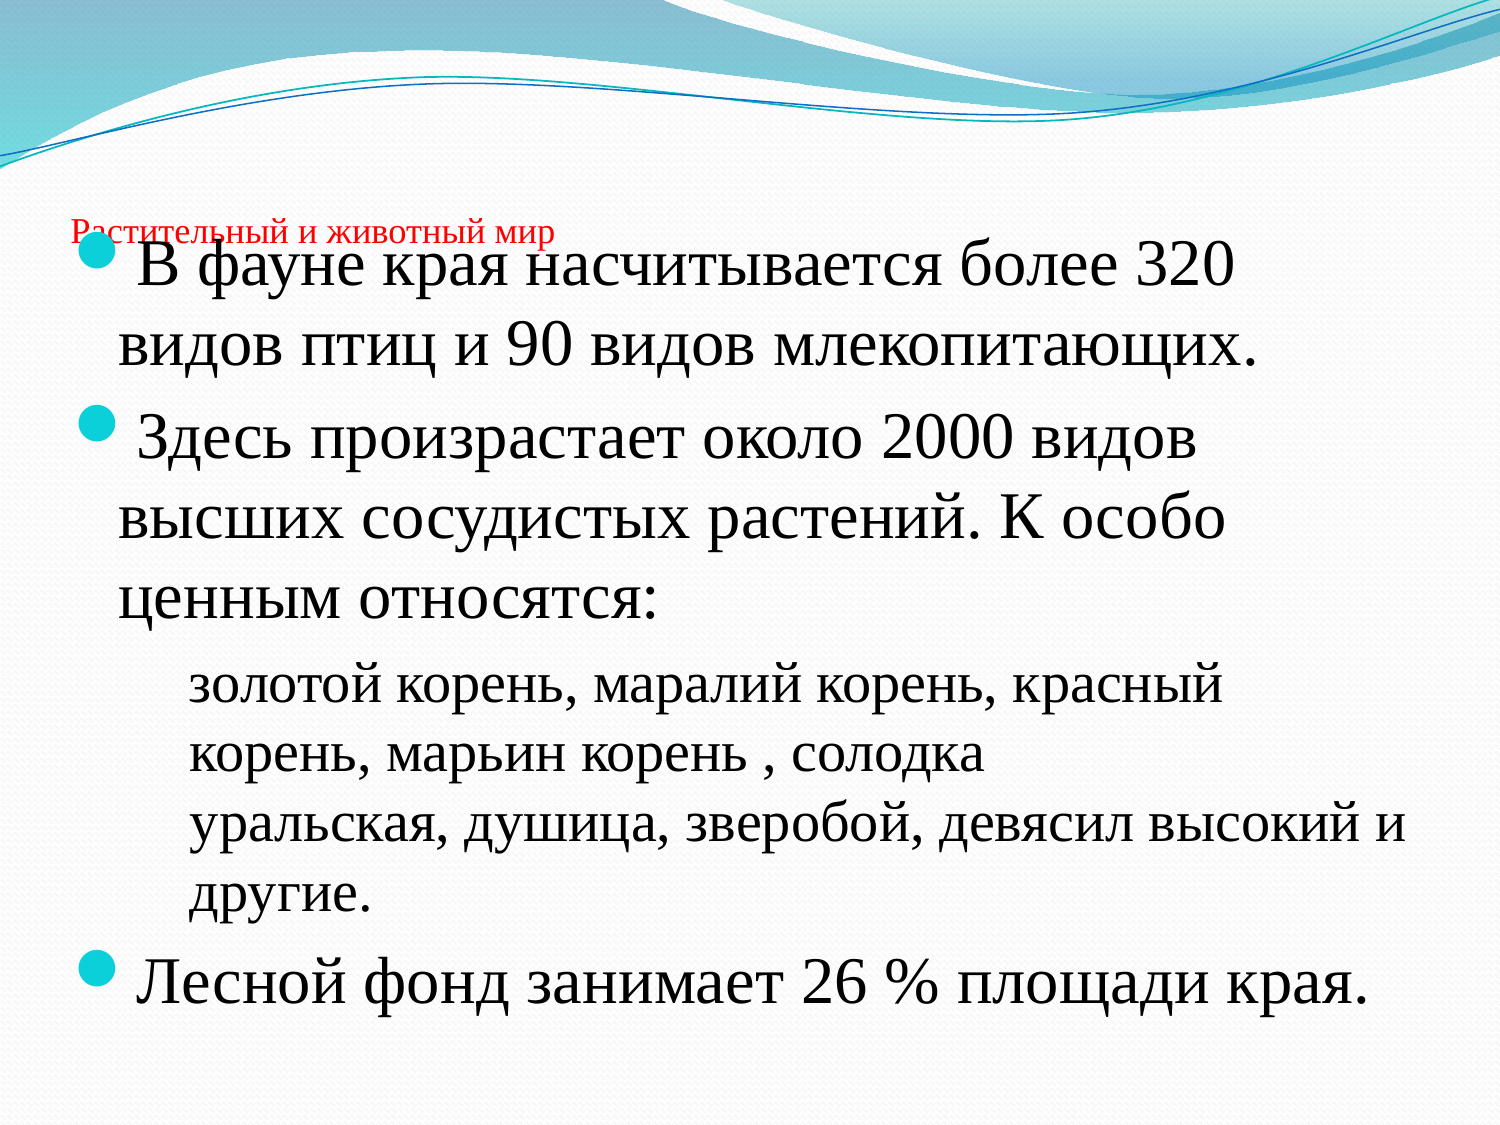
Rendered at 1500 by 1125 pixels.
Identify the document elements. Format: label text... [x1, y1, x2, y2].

list В фауне края насчитывается более 320 видов птиц и 90 видов млекопитающих. Здесь произрастает около 2000 видов высших сосудистых растений. К особо ценным относятся: золотой корень, маралий корень, красный корень, марьин корень , солодка уральская, душица, зверобой, девясил высокий и другие. Лесной фонд занимает 26 % площади края. [58, 210, 1425, 1038]
title Растительный и животный мир [70, 199, 1500, 295]
